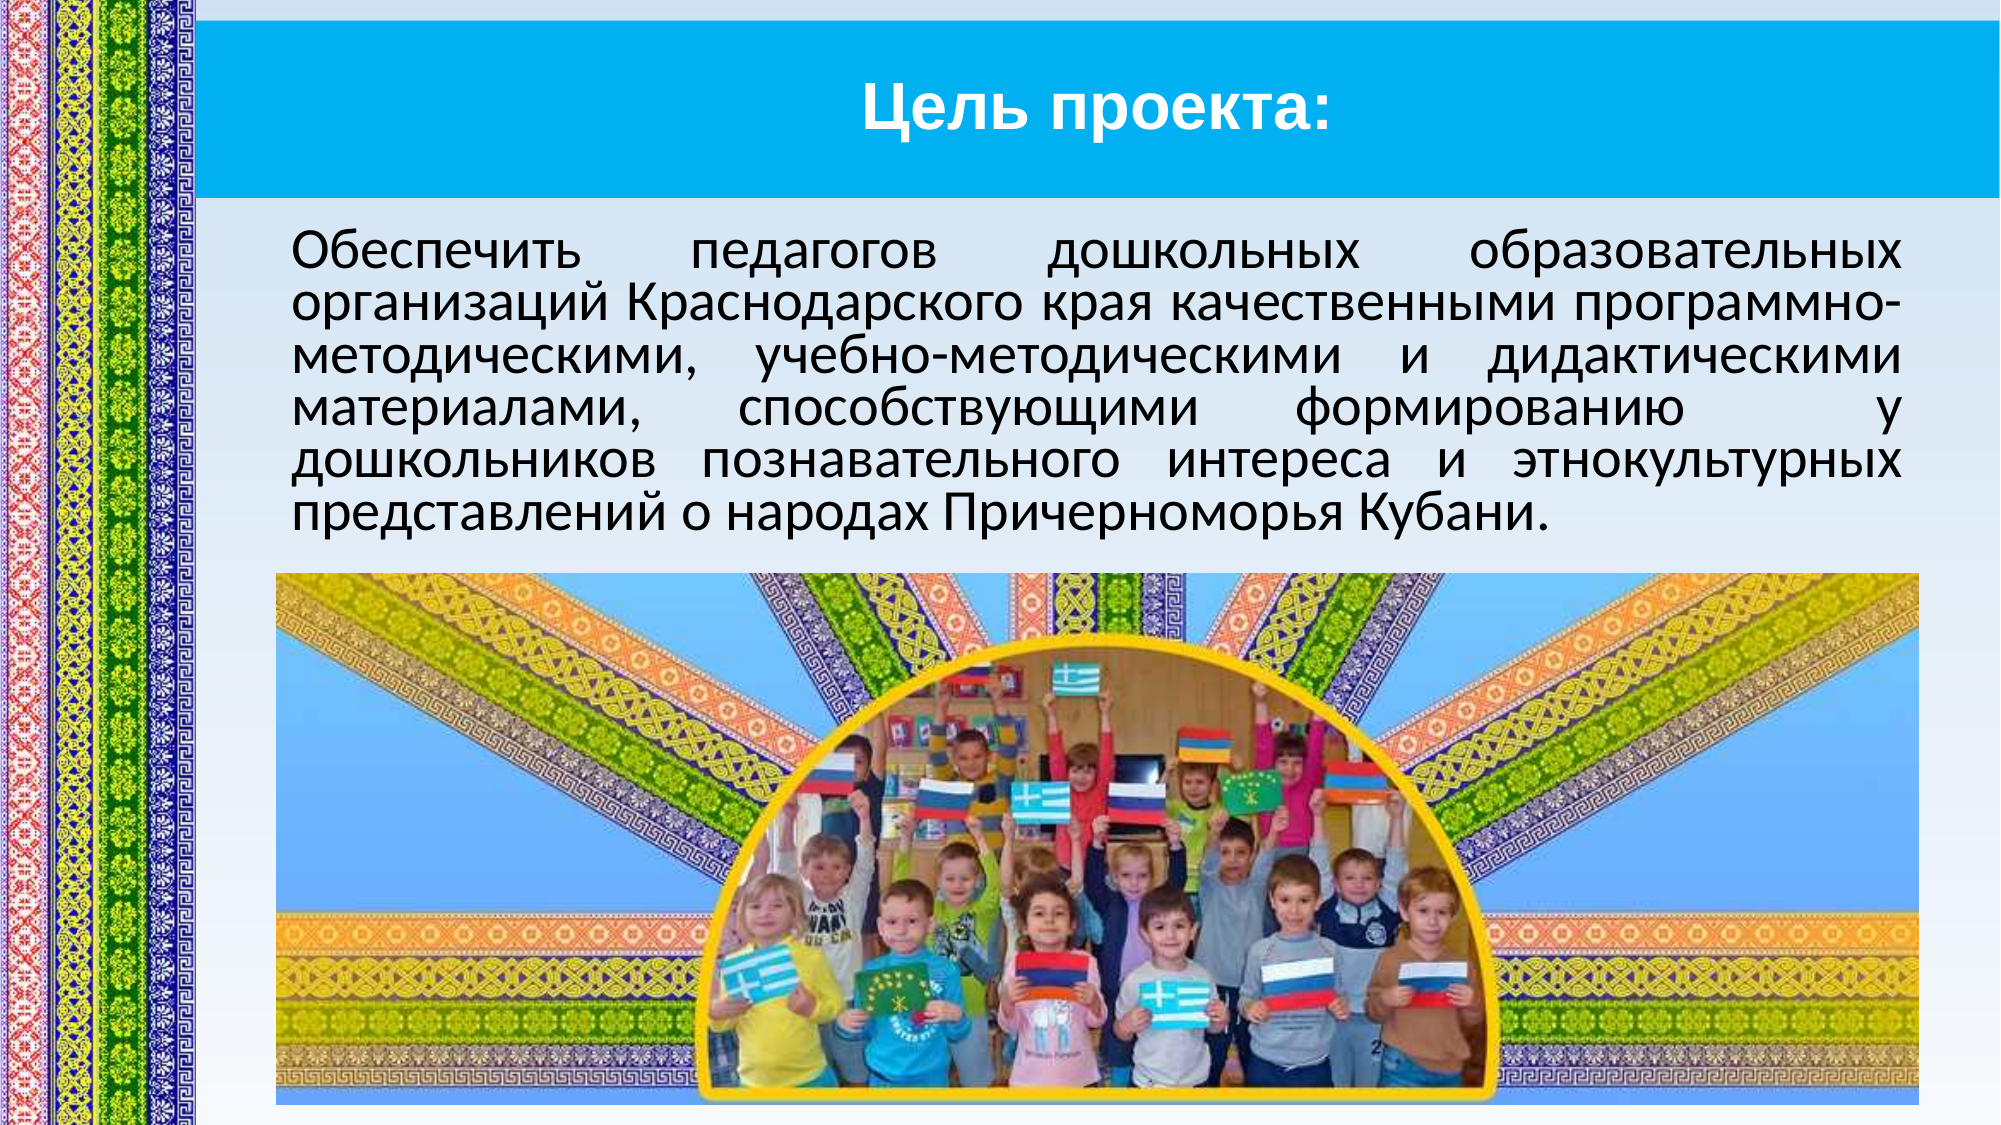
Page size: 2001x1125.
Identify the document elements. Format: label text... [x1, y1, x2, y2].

list Обеспечить педагогов дошкольных образовательных организаций Краснодарского края качественными программно-методическими, учебно-методическими и дидактическими материалами, способствующими формированию у дошкольников познавательного интереса и этнокультурных представлений о народах Причерноморья Кубани. [276, 218, 1919, 573]
text_box Цель проекта: [195, 20, 2000, 198]
picture [0, 0, 1919, 1125]
